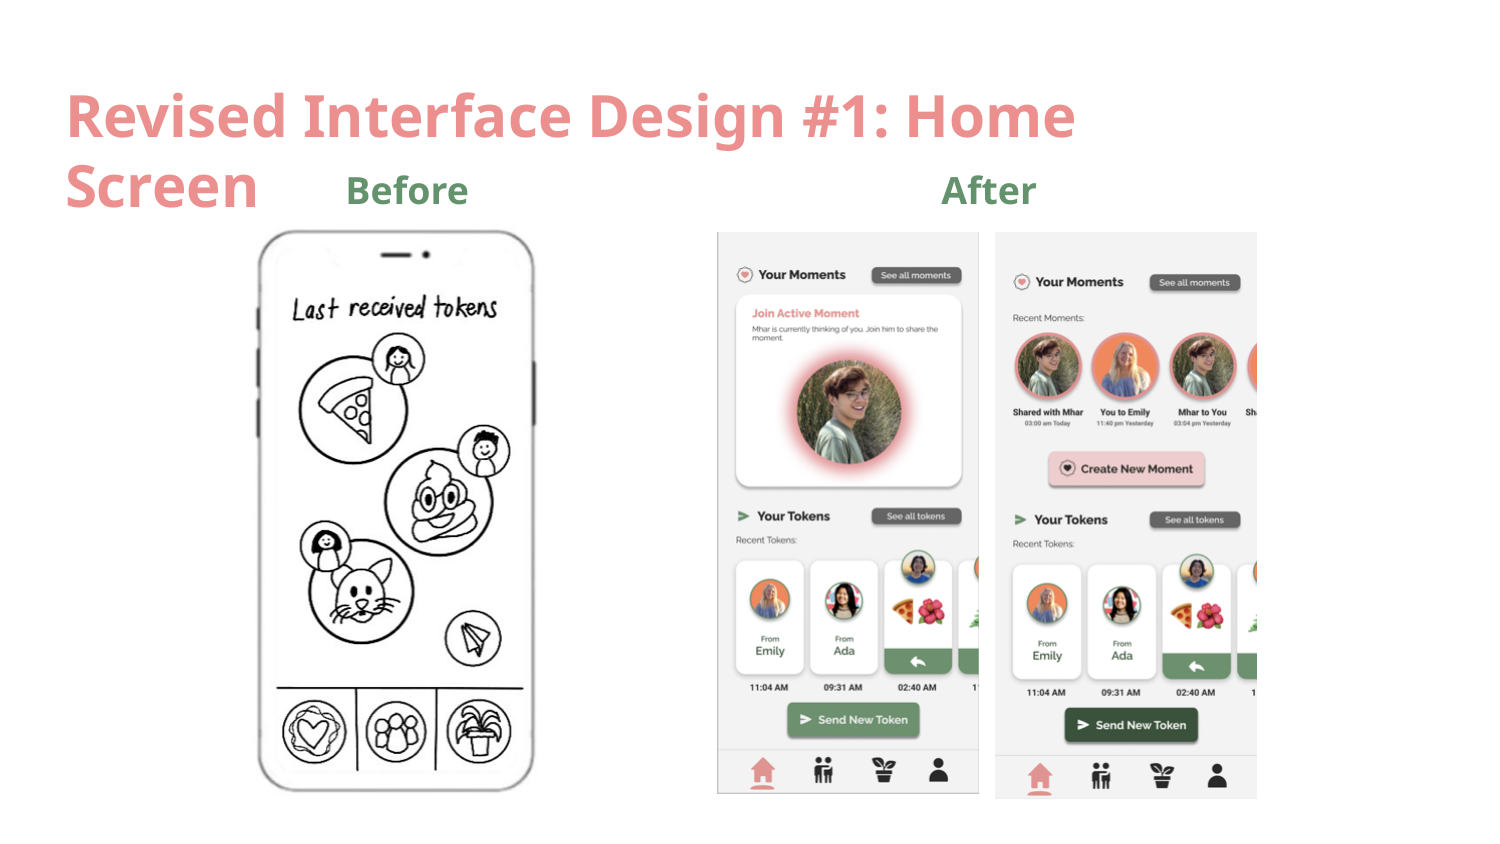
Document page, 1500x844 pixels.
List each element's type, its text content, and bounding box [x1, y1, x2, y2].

picture [716, 231, 979, 794]
text_box Before [330, 152, 511, 205]
picture [218, 206, 579, 819]
picture [995, 232, 1257, 800]
text_box After [926, 152, 1107, 228]
text_box Revised Interface Design #1: Home Screen [49, 63, 1254, 234]
